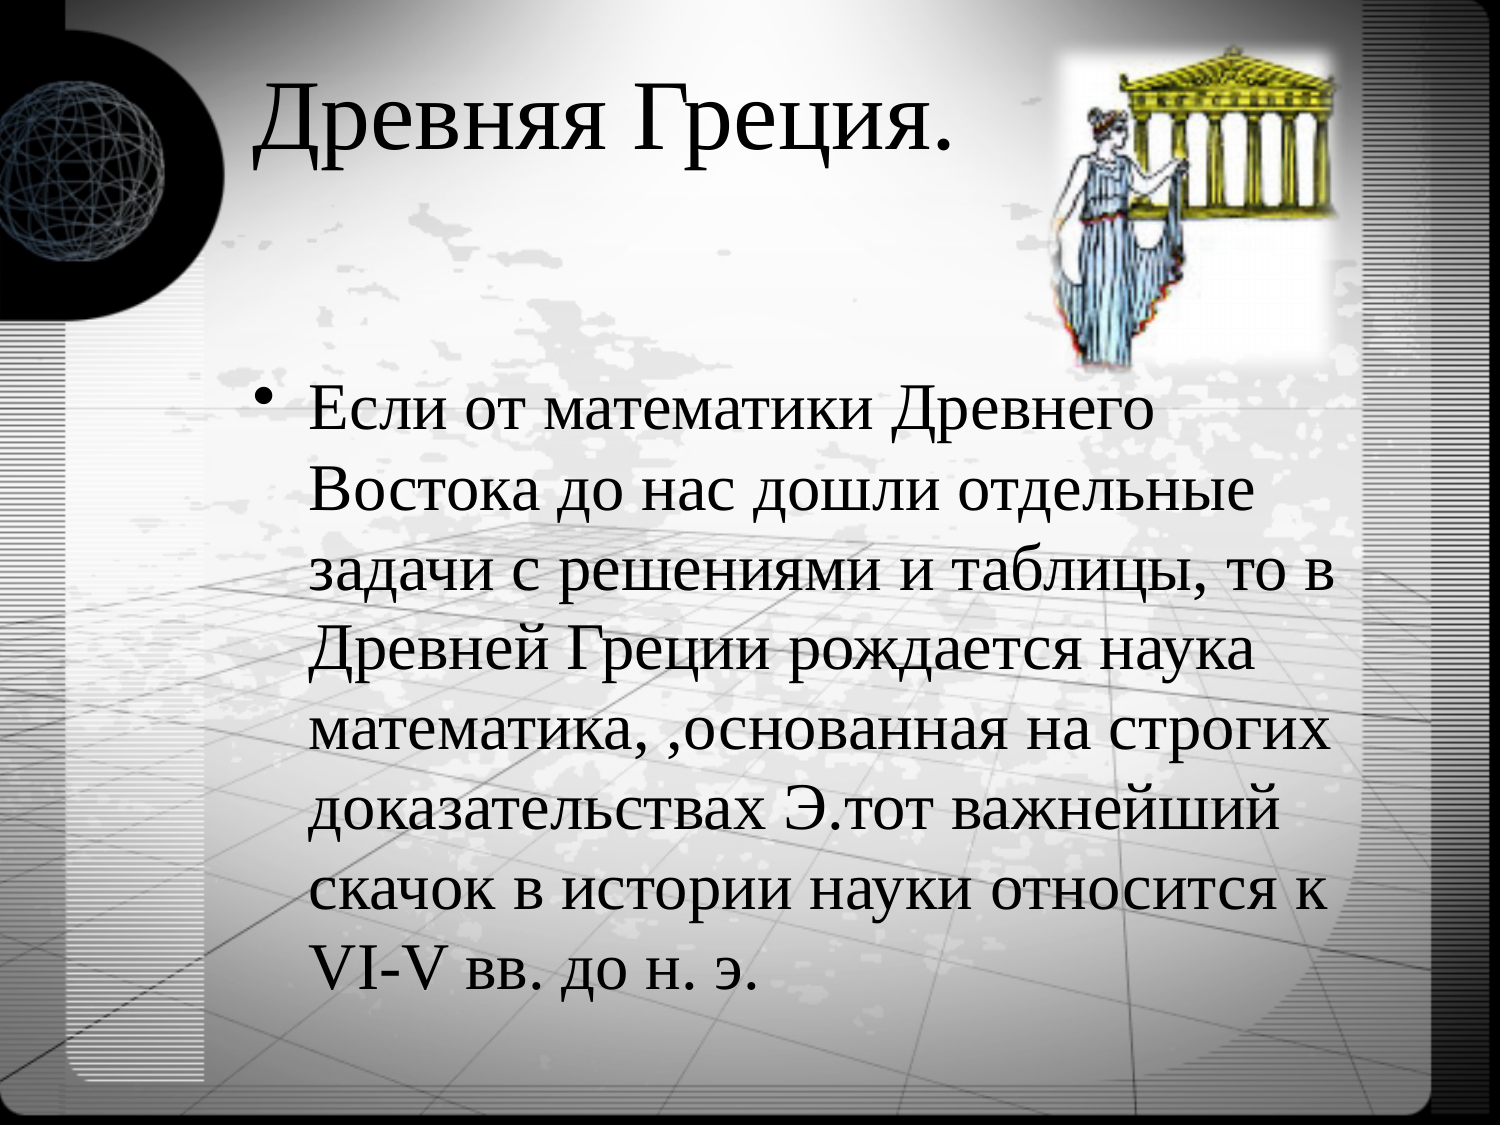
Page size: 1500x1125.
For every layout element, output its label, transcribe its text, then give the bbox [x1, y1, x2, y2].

list Если от математики Древнего Востока до нас дошли отдельные задачи с решениями и таблицы, то в Древней Греции рождается наука математика, ,основанная на строгих доказательствах Э.тот важнейший скачок в истории науки относится к VI-V вв. до н. э. [237, 262, 1388, 1001]
picture [0, 0, 1500, 1125]
title Древняя Греция. [237, 24, 1338, 262]
